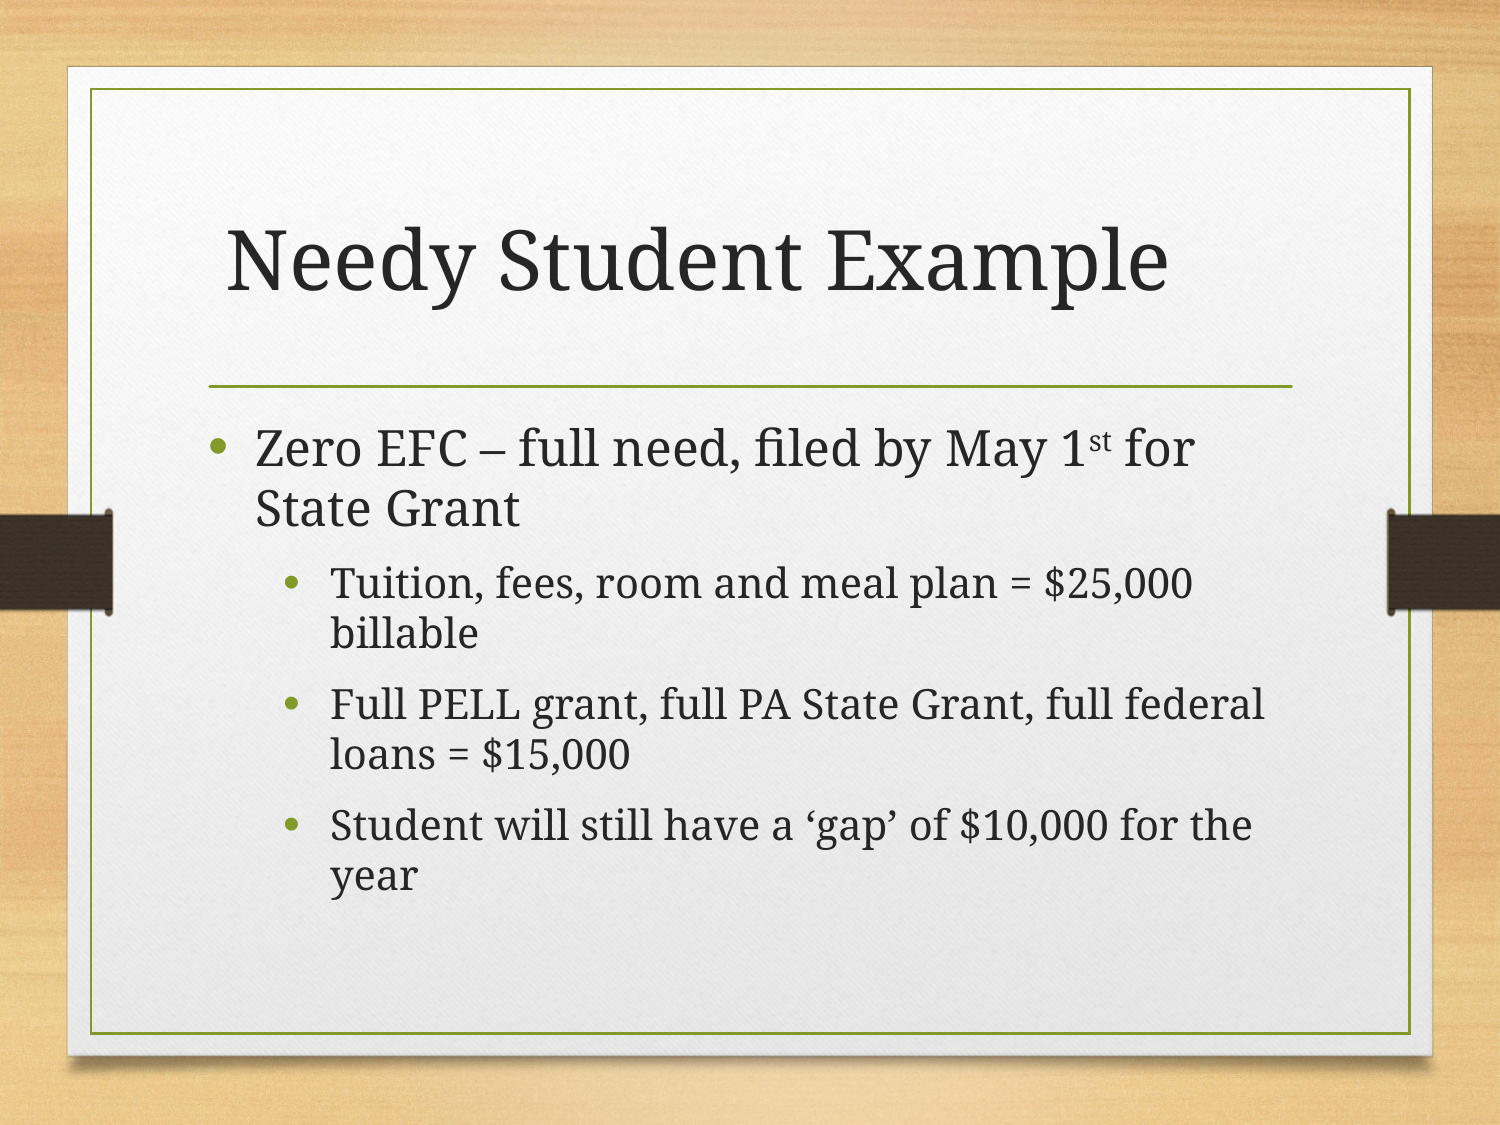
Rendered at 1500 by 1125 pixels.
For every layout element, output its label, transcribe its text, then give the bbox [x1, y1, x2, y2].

title Needy Student Example [193, 150, 1309, 365]
picture [0, 0, 1500, 1125]
list Zero EFC – full need, filed by May 1st for State Grant Tuition, fees, room and meal plan = $25,000 billable Full PELL grant, full PA State Grant, full federal loans = $15,000 Student will still have a ‘gap’ of $10,000 for the year [193, 408, 1309, 974]
